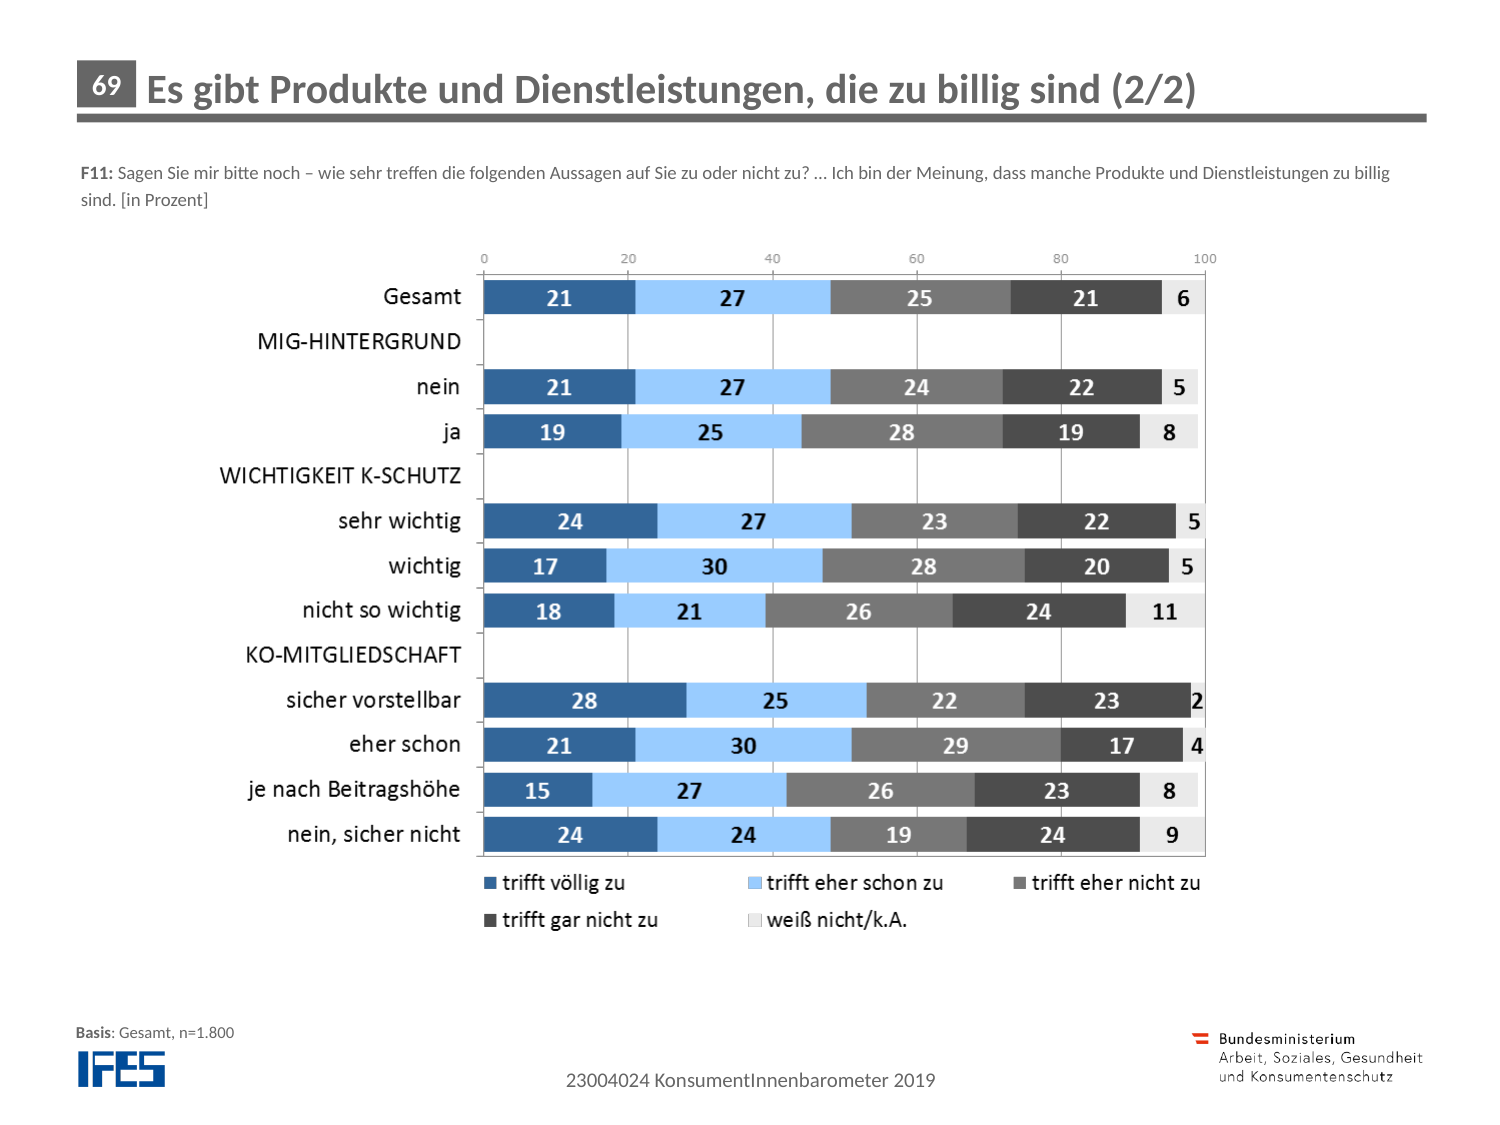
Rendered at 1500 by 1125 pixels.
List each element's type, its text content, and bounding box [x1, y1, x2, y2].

picture [113, 192, 1294, 976]
text_box Basis: Gesamt, n=1.800 [61, 1014, 1362, 1050]
title Es gibt Produkte und Dienstleistungen, die zu billig sind (2/2) Produkten und Dienstleistungen [131, 54, 1433, 125]
picture [78, 1051, 165, 1087]
text_box F11: Sagen Sie mir bitte noch – wie sehr treffen die folgenden Aussagen auf Sie zu oder nicht zu? … Ich bin der Meinung, dass manche Produkte und Dienstleistungen zu billig sind. [in Prozent] [66, 148, 1419, 182]
picture [1181, 1022, 1433, 1092]
